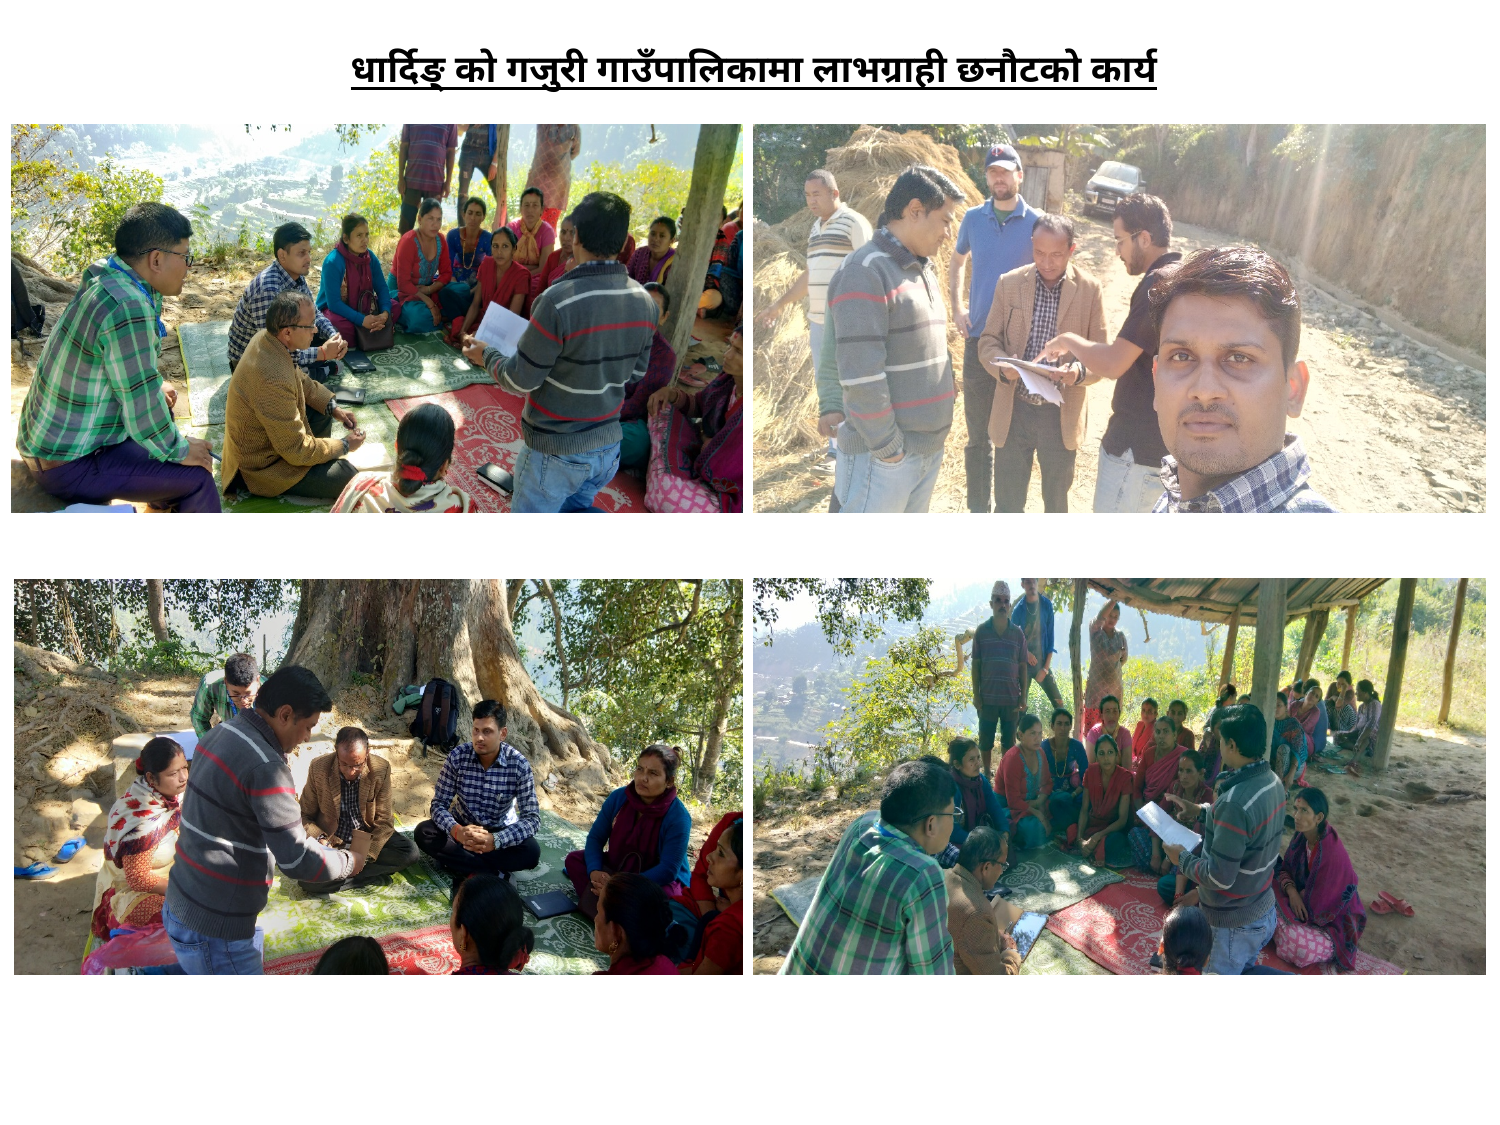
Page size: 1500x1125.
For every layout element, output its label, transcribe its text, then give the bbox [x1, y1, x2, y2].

picture [753, 578, 1486, 975]
text_box धार्दिङ् को गजुरी गाउँपालिकामा लाभग्राही छनौटको कार्य [335, 37, 1172, 98]
picture [14, 579, 743, 975]
picture [11, 124, 743, 513]
picture [753, 124, 1486, 513]
